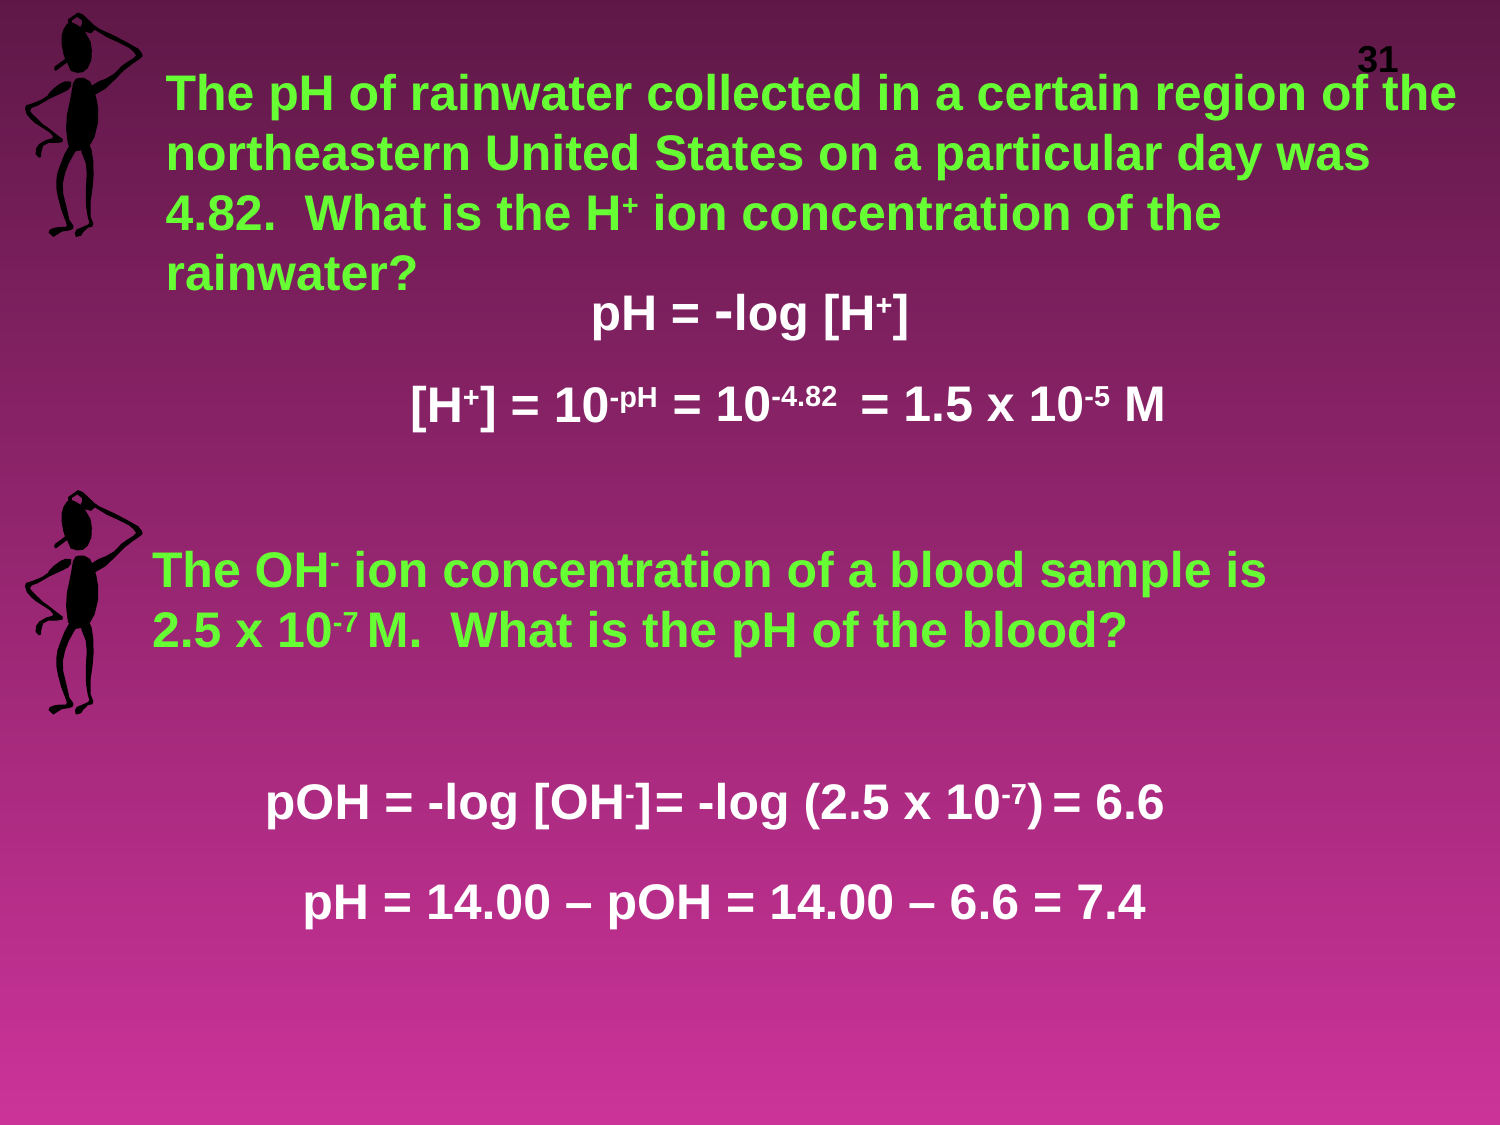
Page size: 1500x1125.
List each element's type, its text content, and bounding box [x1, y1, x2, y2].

text_box = 1.5 x 10-5 M [845, 364, 1181, 440]
text_box pH = -log [H+] [575, 264, 925, 350]
text_box pOH = -log [OH-] [250, 762, 640, 838]
text_box = 10-4.82 [657, 364, 845, 440]
text_box The pH of rainwater collected in a certain region of the northeastern United States on a particular day was 4.82. What is the H+ ion concentration of the rainwater? [150, 52, 1493, 308]
text_box pH = 14.00 – pOH = 14.00 – 6.6 = 7.4 [287, 862, 1162, 938]
text_box = 6.6 [1037, 762, 1181, 838]
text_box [24, 489, 1500, 715]
text_box [H+] = 10-pH [395, 364, 657, 440]
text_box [24, 12, 143, 238]
text_box = -log (2.5 x 10-7) [640, 762, 1037, 838]
